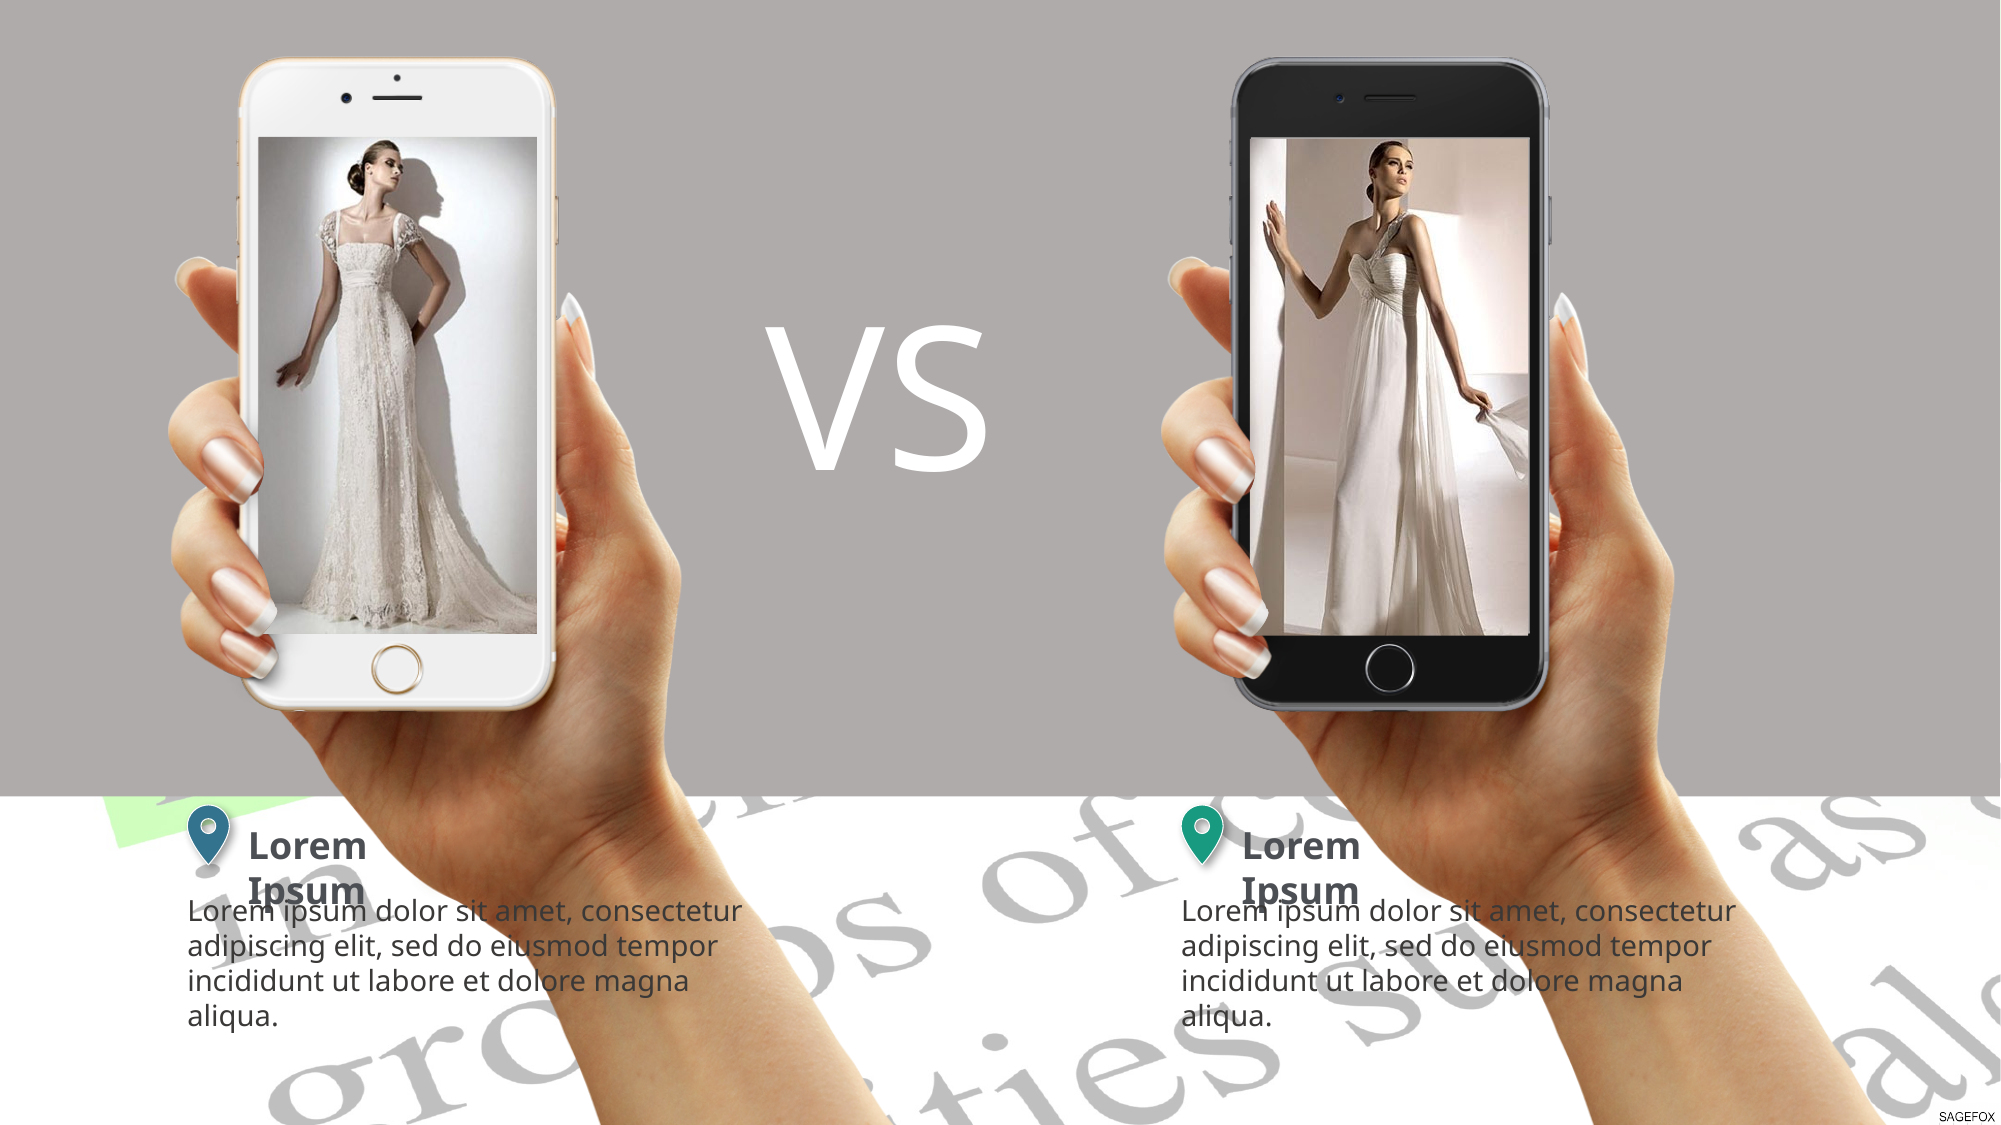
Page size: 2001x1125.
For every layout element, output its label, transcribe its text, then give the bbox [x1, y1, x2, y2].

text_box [187, 804, 489, 875]
picture [1093, 2, 1919, 1125]
text_box VS [926, 262, 1057, 518]
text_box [1181, 804, 1482, 875]
text_box [0, 0, 2000, 797]
picture [1936, 1111, 1997, 1125]
picture [100, 2, 926, 1125]
